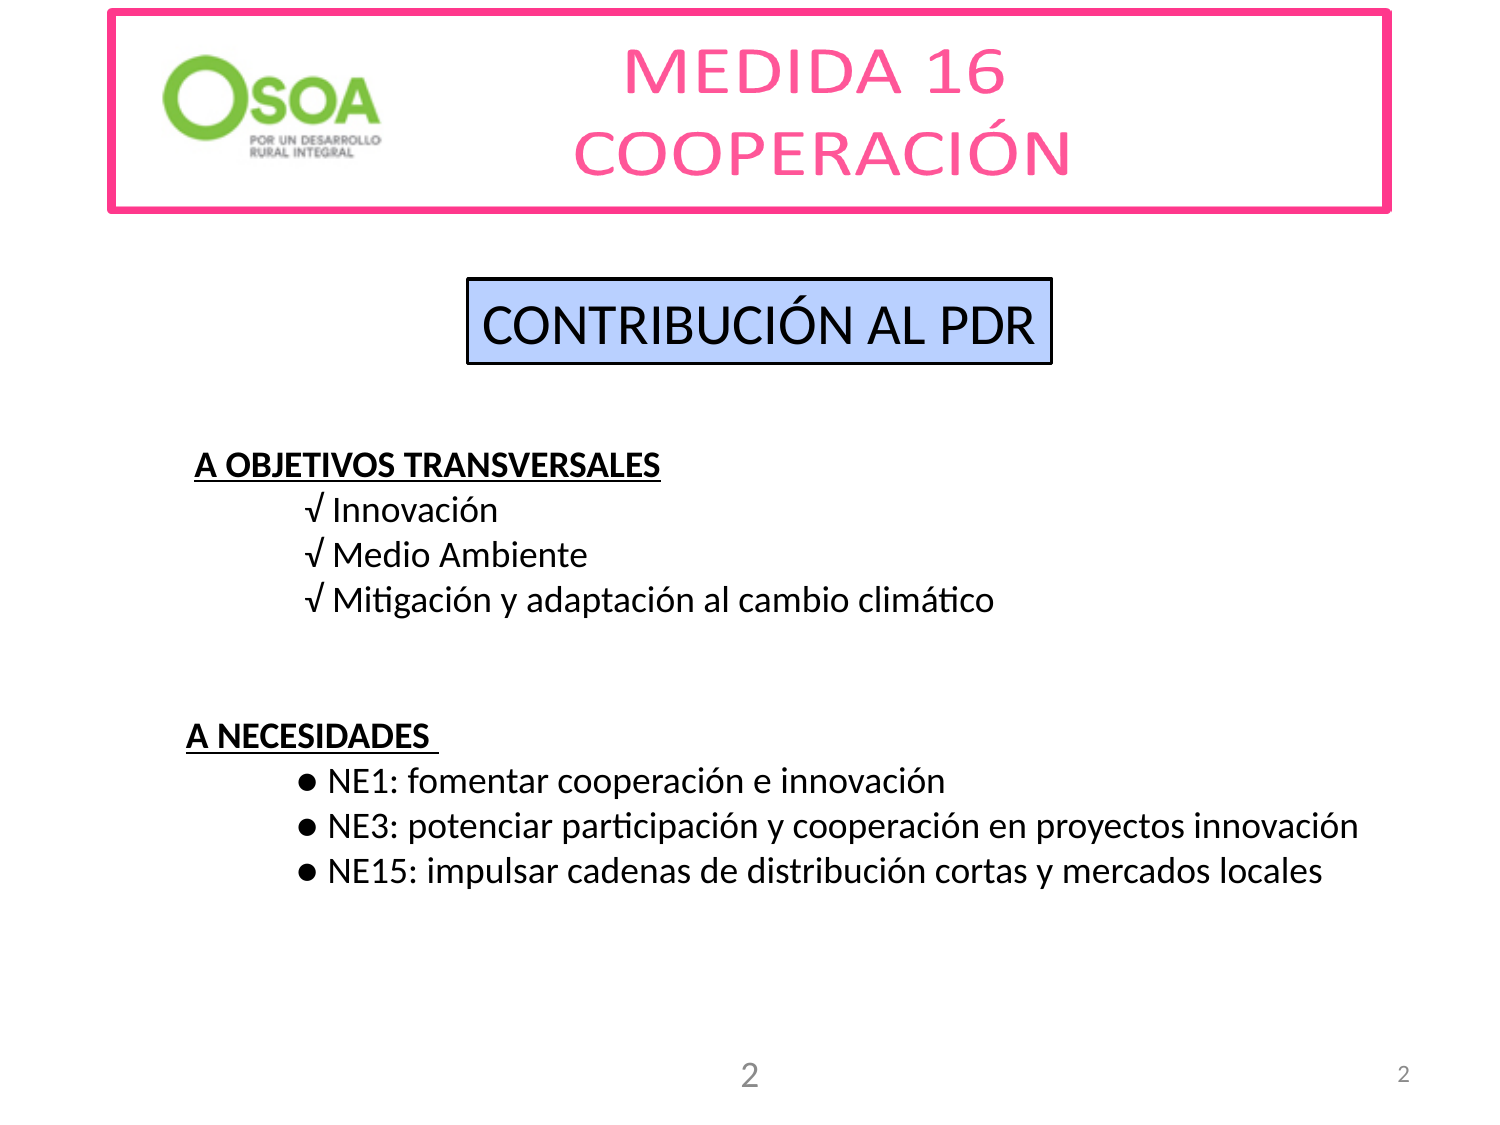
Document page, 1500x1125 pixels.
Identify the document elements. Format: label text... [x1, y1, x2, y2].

footer 2 [512, 1042, 988, 1103]
text_box A NECESIDADES ● NE1: fomentar cooperación e innovación ● NE3: potenciar participación y cooperación en proyectos innovación ● NE15: impulsar cadenas de distribución cortas y mercados locales [171, 704, 1412, 899]
picture [107, 6, 1393, 235]
slide_number 2 [1074, 1042, 1425, 1103]
text_box A OBJETIVOS TRANSVERSALES √ Innovación √ Medio Ambiente √ Mitigación y adaptación al cambio climático [171, 432, 1069, 628]
text_box [253, 326, 604, 387]
text_box CONTRIBUCIÓN AL PDR [467, 278, 1052, 364]
